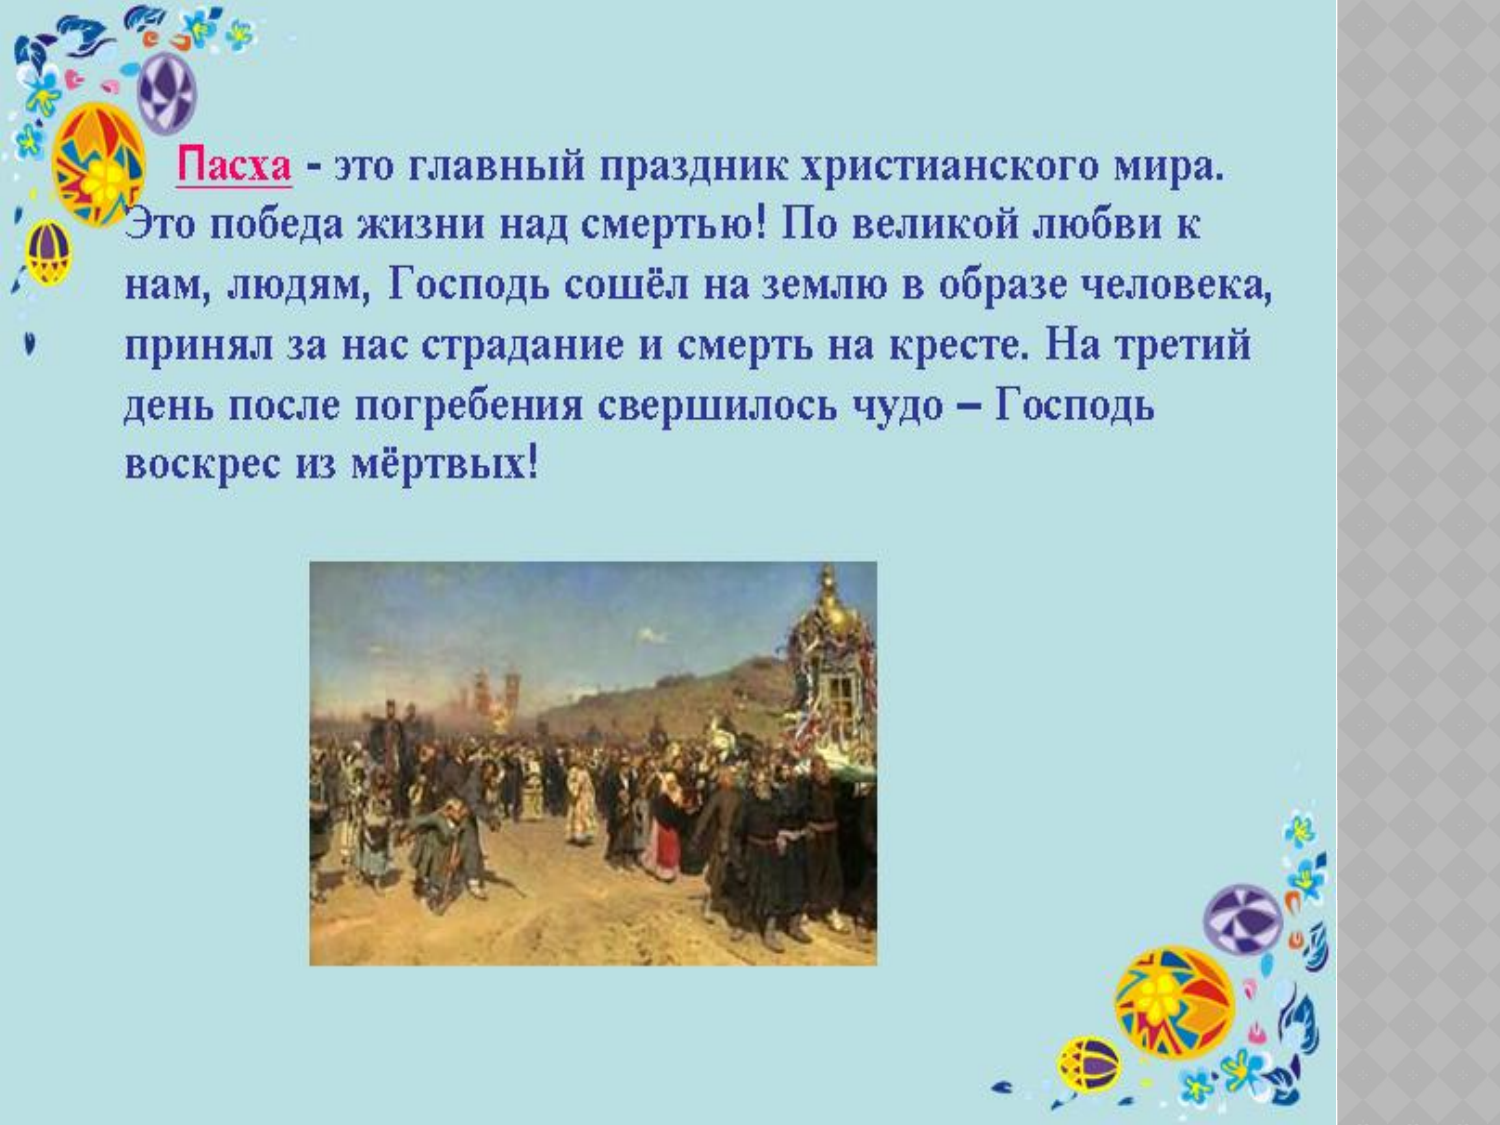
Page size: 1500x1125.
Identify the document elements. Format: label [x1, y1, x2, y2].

list [0, 0, 1336, 1125]
